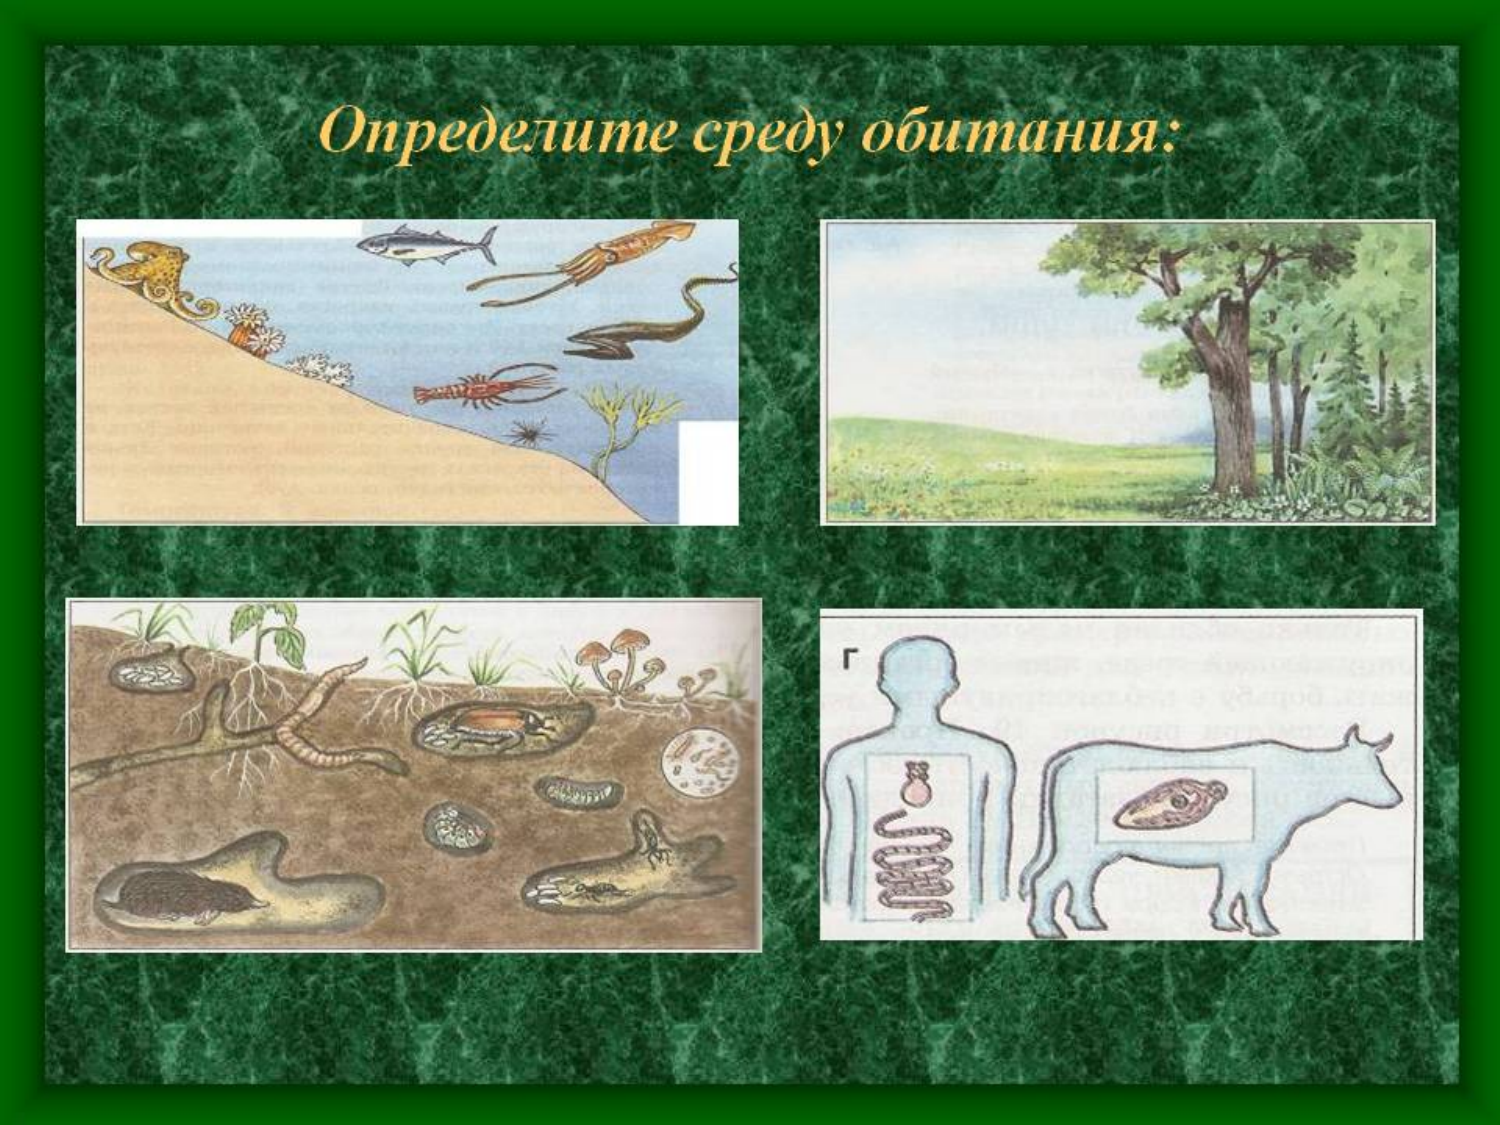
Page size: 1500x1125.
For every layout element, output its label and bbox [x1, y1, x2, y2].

list [0, 0, 1500, 1125]
